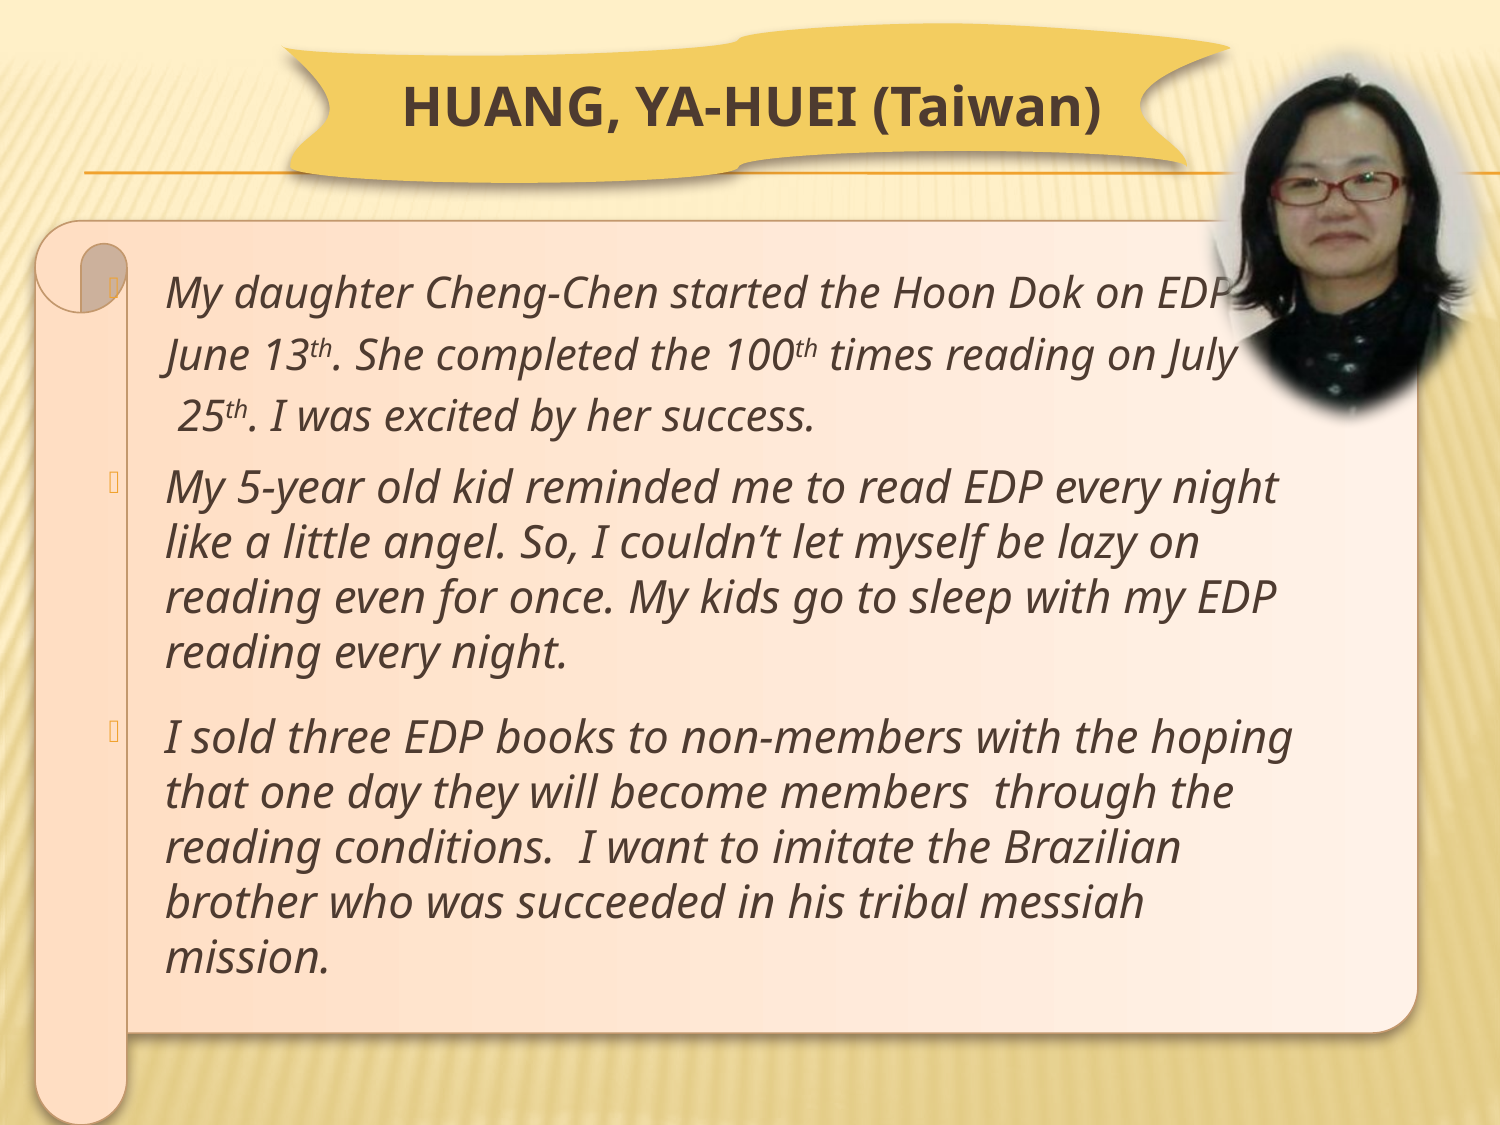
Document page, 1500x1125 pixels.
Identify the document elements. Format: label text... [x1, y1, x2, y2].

text_box [34, 219, 1184, 1125]
picture [1195, 34, 1500, 432]
text_box [281, 45, 716, 183]
text_box [1313, 448, 1419, 1034]
list My daughter Cheng-Chen started the Hoon Dok on EDP on June 13th. She completed the 100th times reading on July 25th. I was excited by her success. My 5-year old kid reminded me to read EDP every night like a little angel. So, I couldn’t let myself be lazy on reading even for once. My kids go to sleep with my EDP reading every night. I sold three EDP books to non-members with the hoping that one day they will become members through the reading conditions. I want to imitate the Brazilian brother who was succeeded in his tribal messiah mission. [93, 257, 1313, 1041]
text_box [750, 23, 1188, 165]
title Huang, Ya-Huei (Taiwan) [386, 35, 1135, 174]
